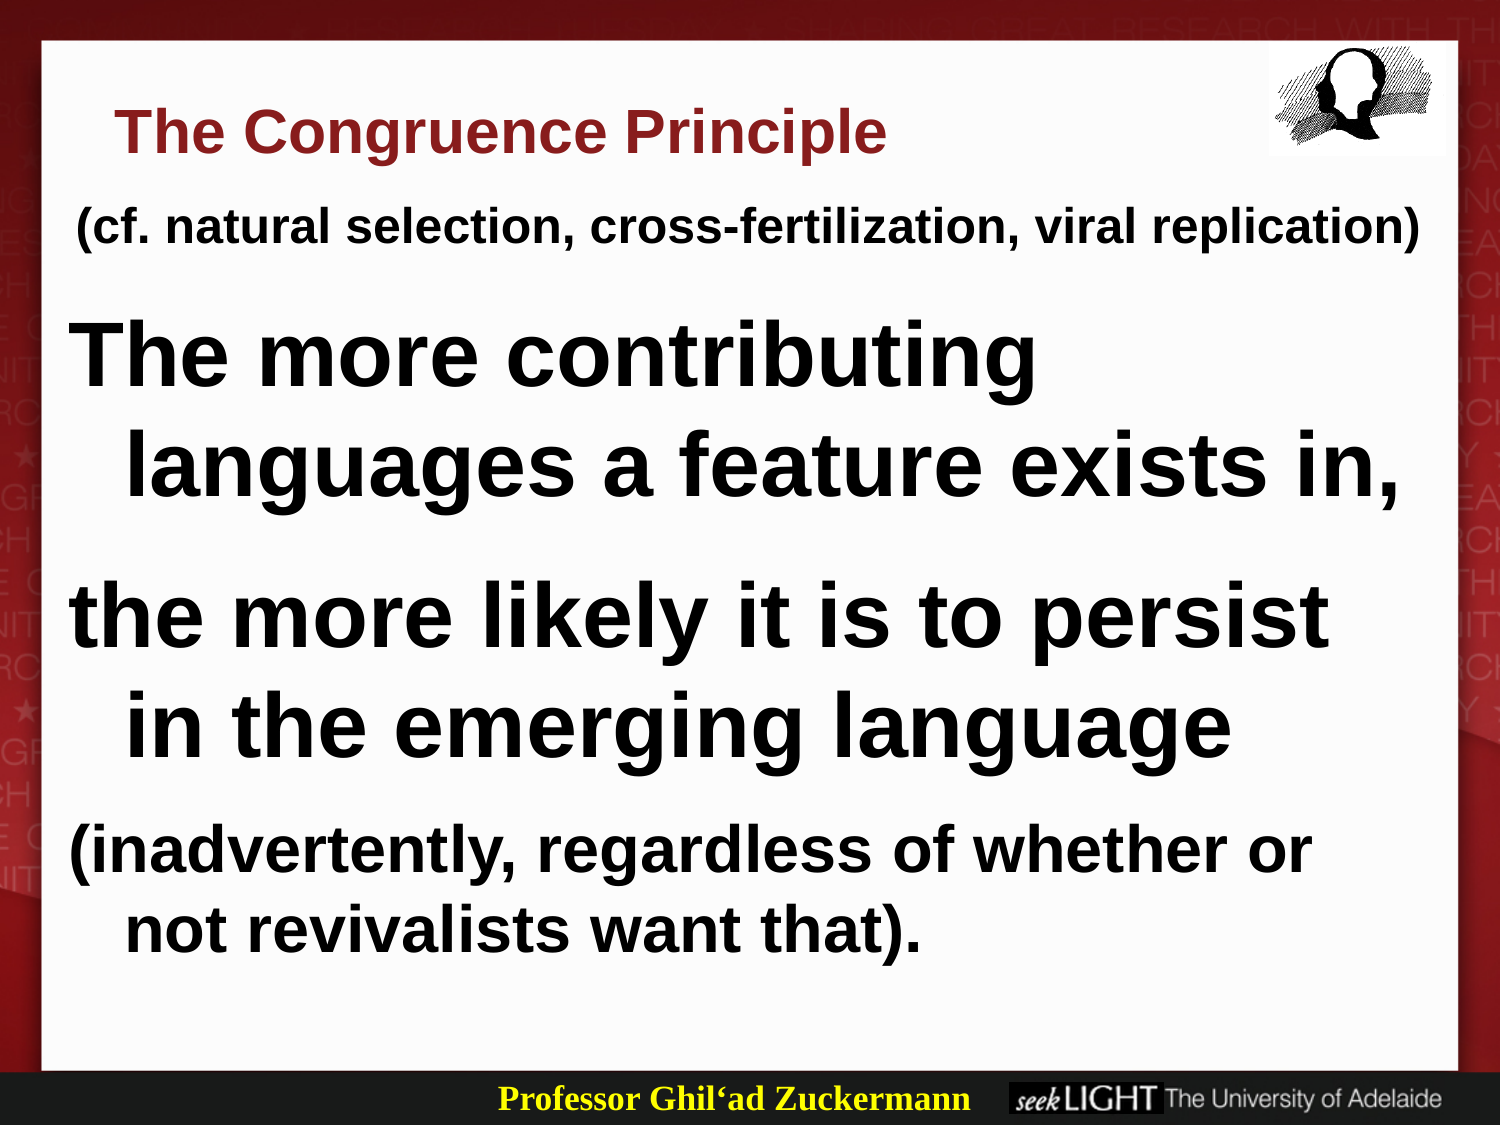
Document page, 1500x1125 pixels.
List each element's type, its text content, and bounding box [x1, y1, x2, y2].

title The Congruence Principle [99, 99, 1463, 200]
list (cf. natural selection, cross-fertilization, viral replication) The more contributing languages a feature exists in, the more likely it is to persist in the emerging language (inadvertently, regardless of whether or not revivalists want that). [53, 186, 1446, 1012]
text_box Professor Ghil‘ad Zuckermann [454, 1067, 987, 1125]
picture [0, 0, 1500, 1125]
